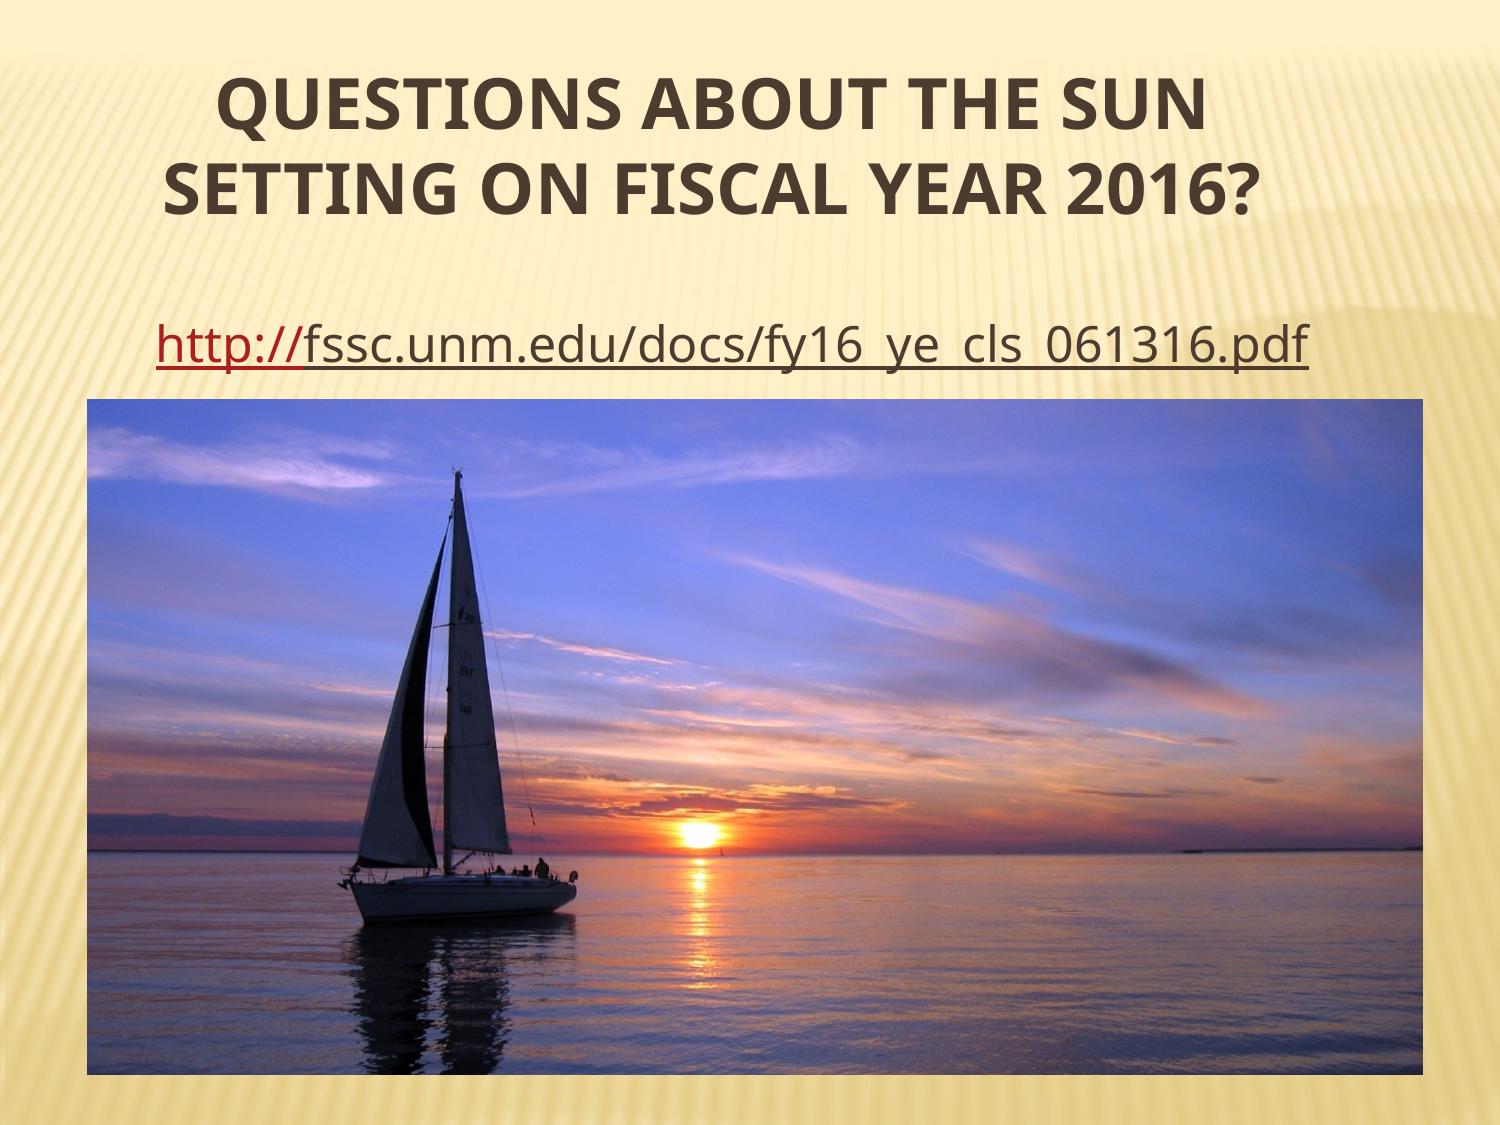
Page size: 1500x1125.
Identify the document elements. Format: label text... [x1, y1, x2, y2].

picture [87, 399, 1424, 1076]
title Questions about the sun setting on Fiscal Year 2016? [125, 50, 1300, 238]
list http://fssc.unm.edu/docs/fy16_ye_cls_061316.pdf [50, 249, 1425, 1013]
